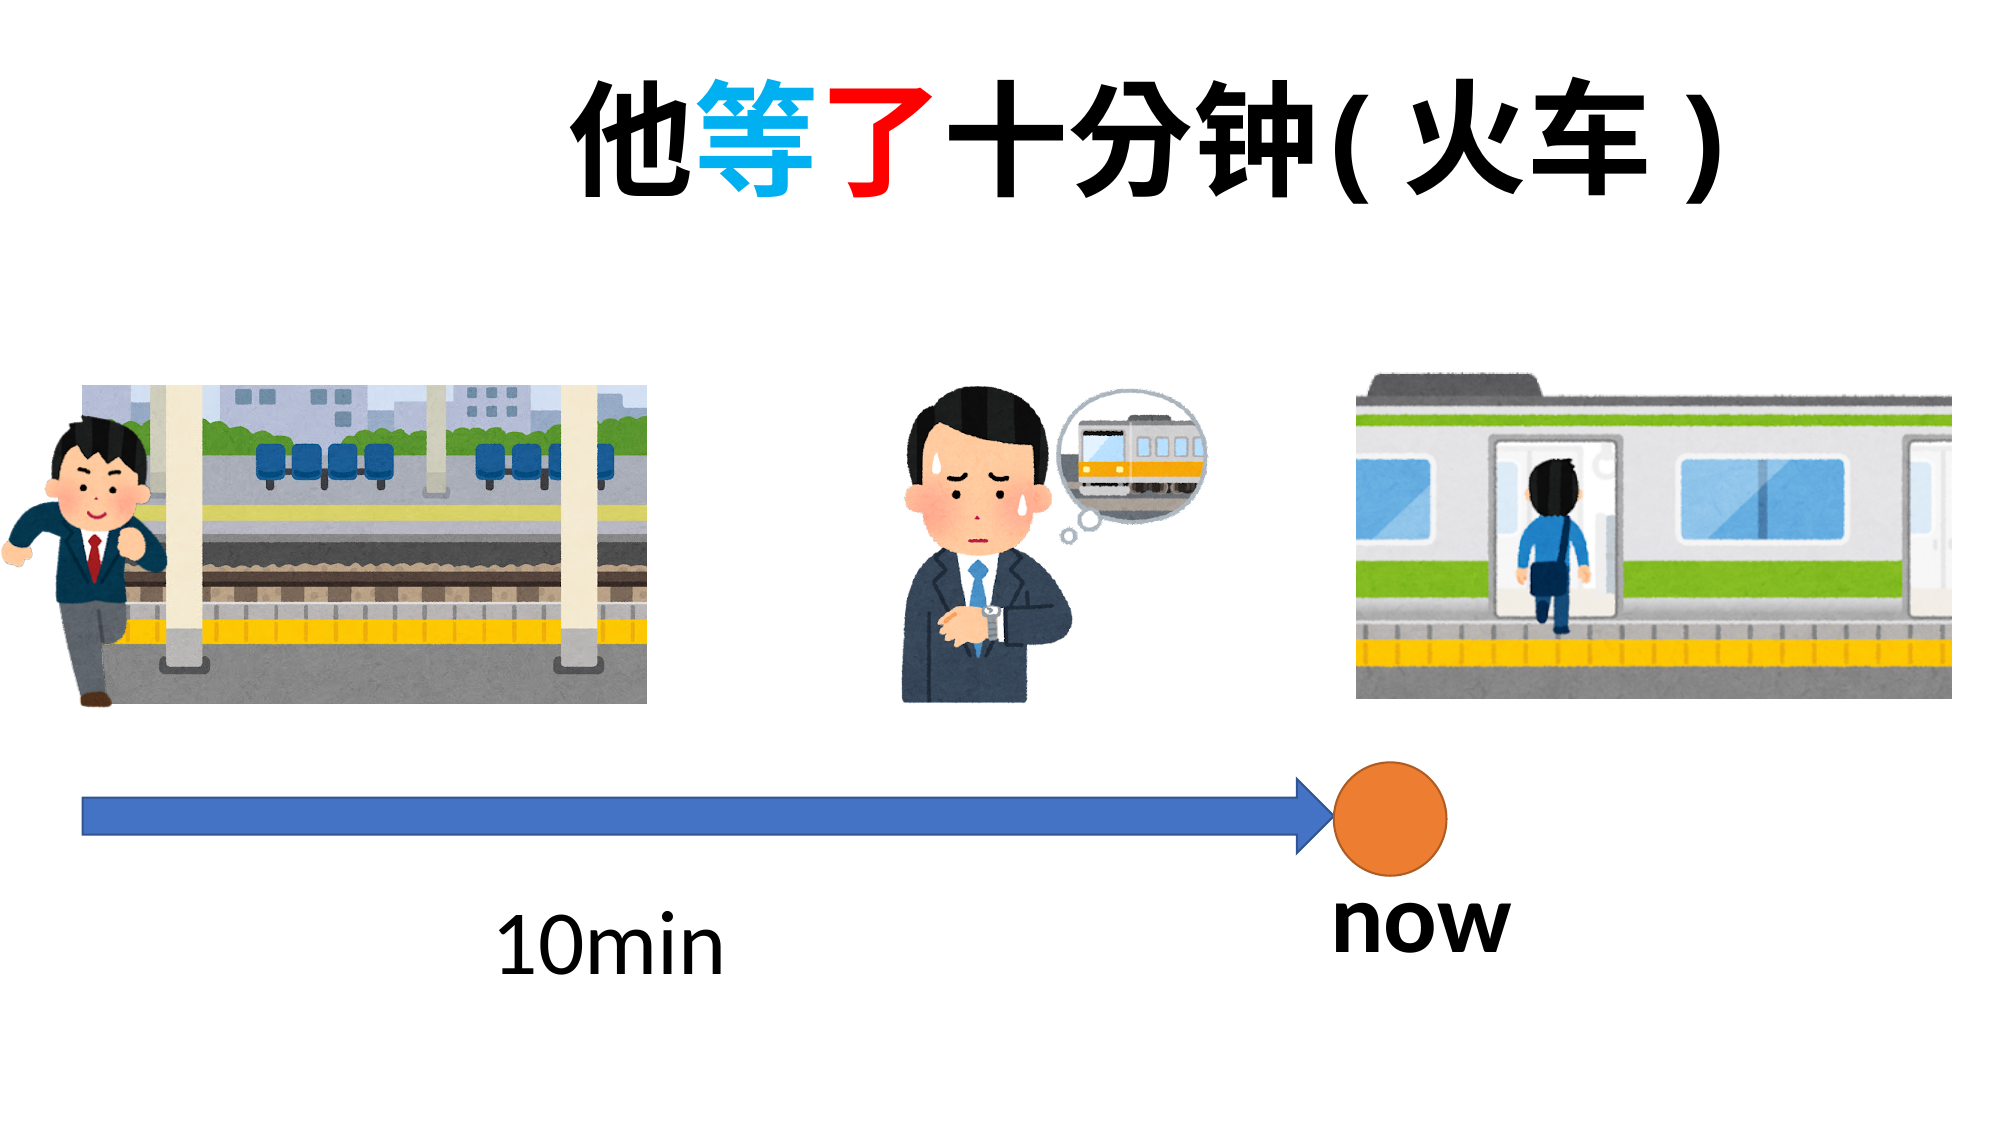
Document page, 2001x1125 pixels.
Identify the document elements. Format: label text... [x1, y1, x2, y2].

picture [1355, 362, 1952, 699]
picture [0, 385, 647, 716]
text_box (火车) [1315, 53, 2000, 235]
picture [880, 376, 1217, 713]
text_box 他等了十分钟 [553, 55, 1567, 237]
text_box [1332, 761, 1448, 844]
text_box 10min [476, 875, 743, 1001]
text_box now [1315, 844, 1789, 980]
text_box [81, 776, 1333, 856]
